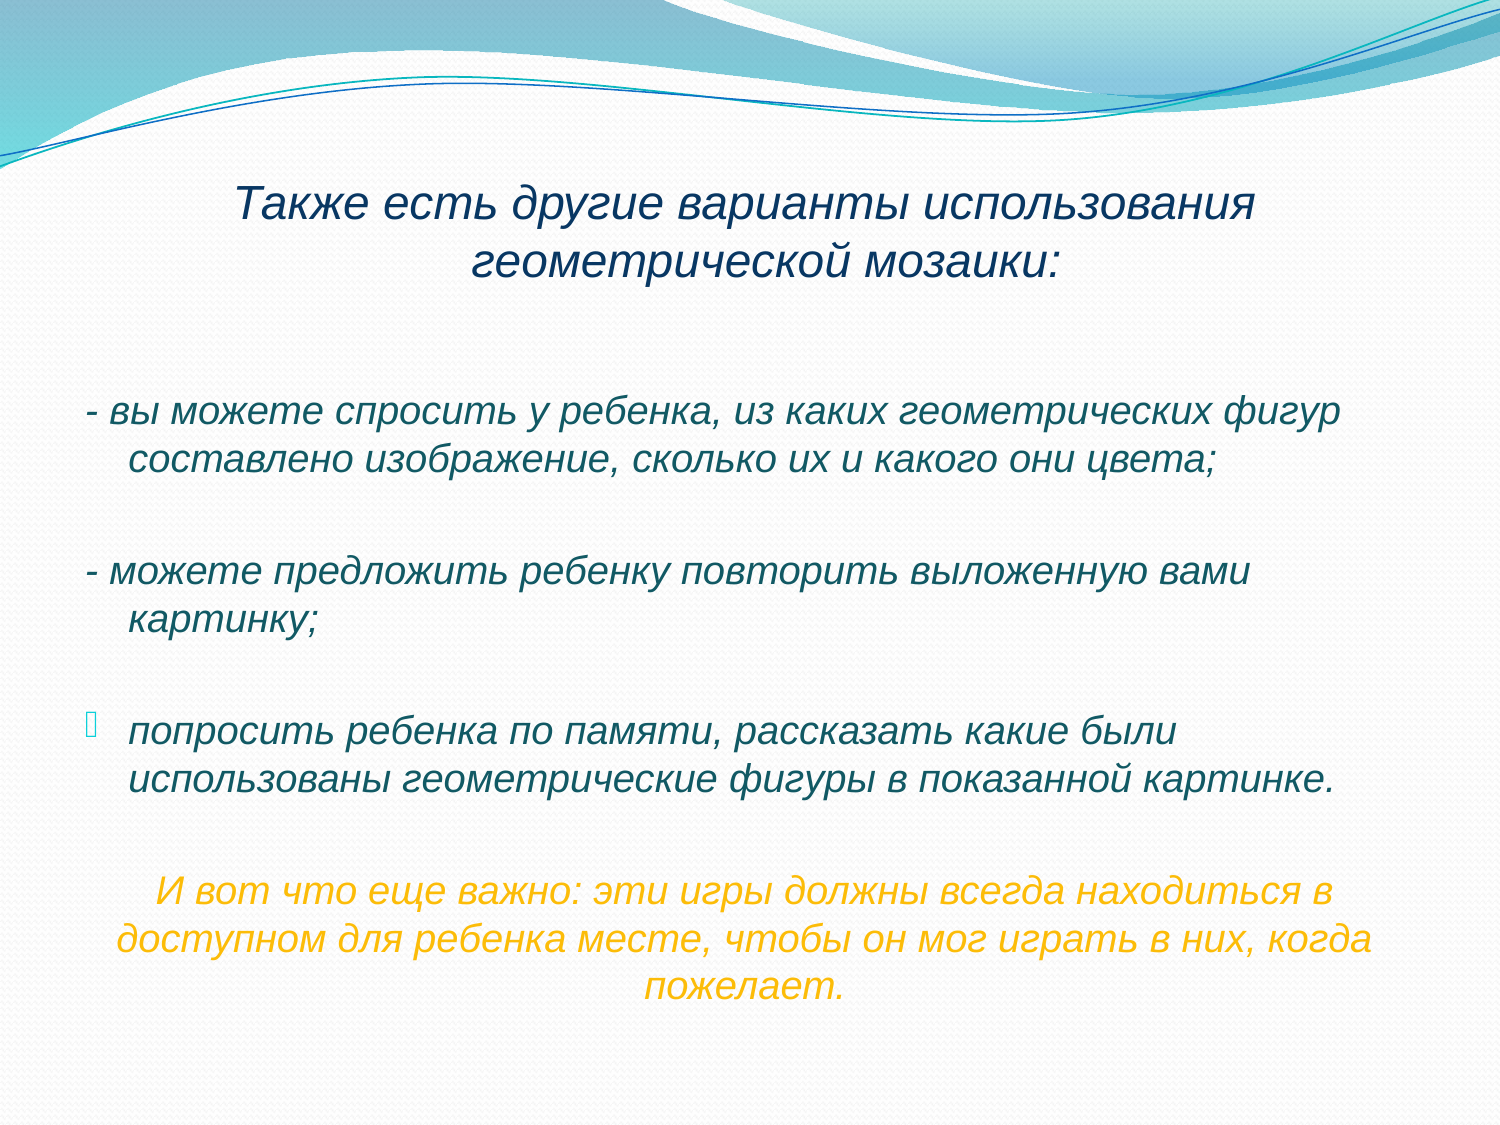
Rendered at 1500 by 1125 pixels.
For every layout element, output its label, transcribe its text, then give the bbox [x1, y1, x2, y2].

list Также есть другие варианты использования геометрической мозаики: - вы можете спросить у ребенка, из каких геометрических фигур составлено изображение, сколько их и какого они цвета; - можете предложить ребенку повторить выложенную вами картинку; попросить ребенка по памяти, рассказать какие были использованы геометрические фигуры в показанной картинке. И вот что еще важно: эти игры должны всегда находиться в доступном для ребенка месте, чтобы он мог играть в них, когда пожелает. [70, 164, 1421, 1079]
